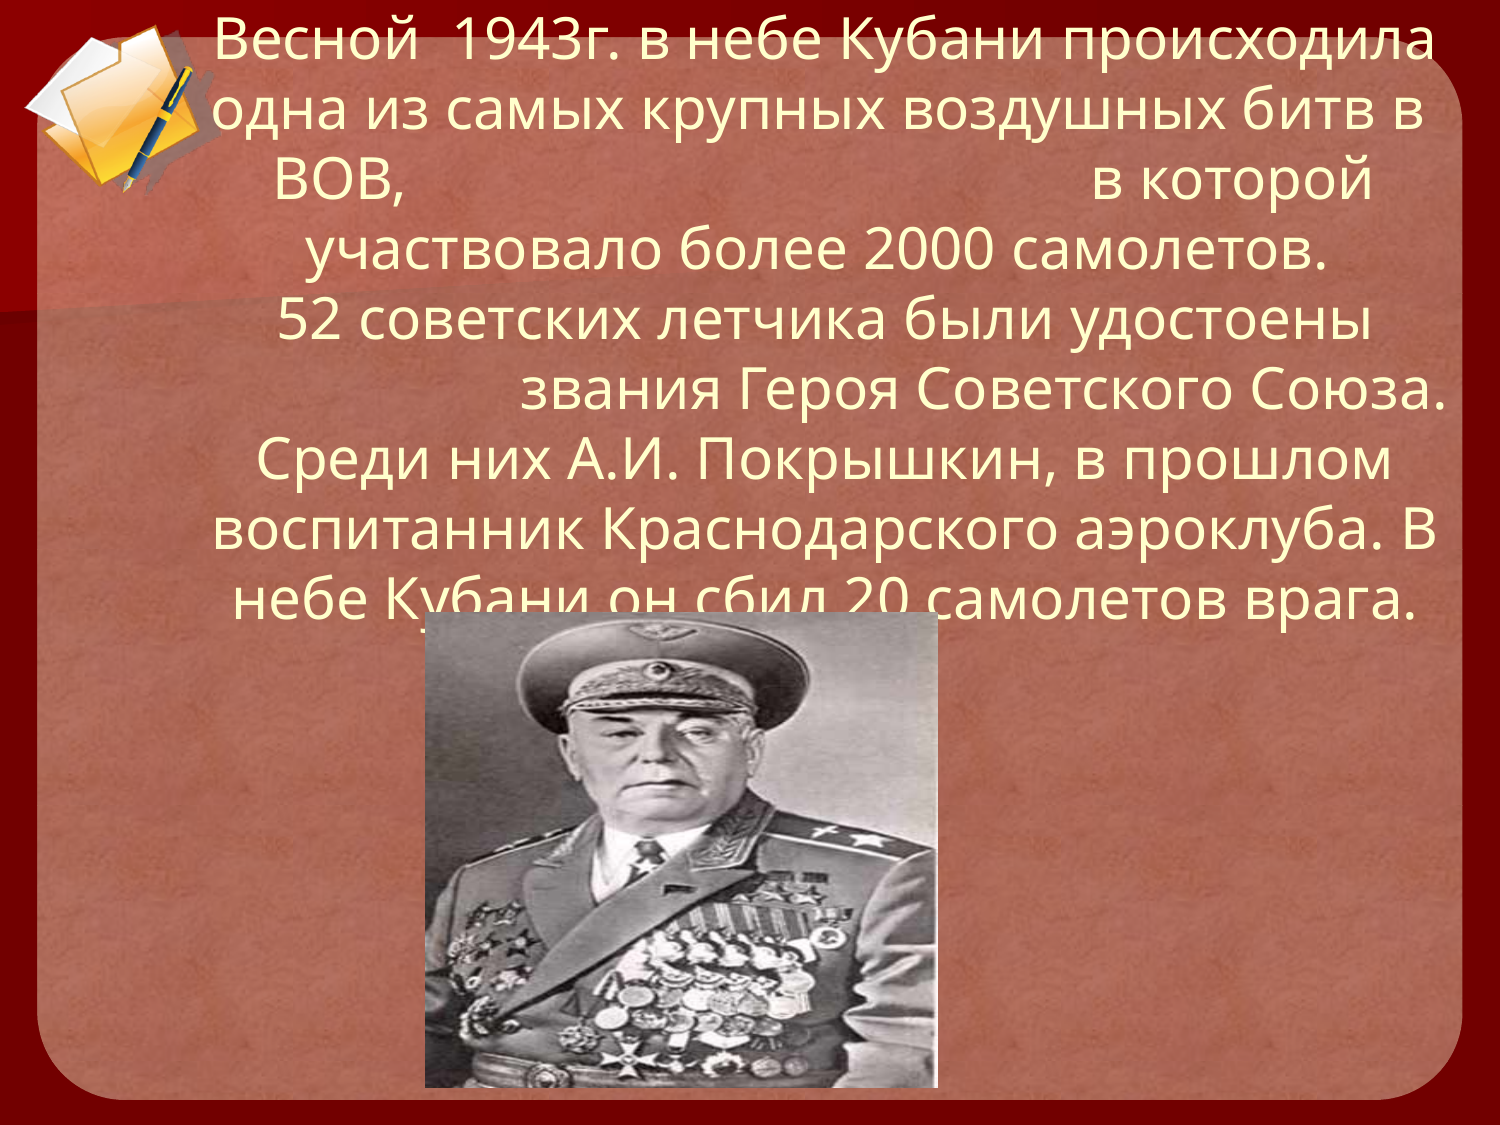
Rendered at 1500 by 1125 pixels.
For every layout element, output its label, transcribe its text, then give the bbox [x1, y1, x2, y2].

picture [424, 612, 938, 1088]
picture [24, 24, 200, 193]
title Весной 1943г. в небе Кубани происходила одна из самых крупных воздушных битв в ВОВ, в которой участвовало более 2000 самолетов. 52 советских летчика были удостоены звания Героя Советского Союза. Среди них А.И. Покрышкин, в прошлом воспитанник Краснодарского аэроклуба. В небе Кубани он сбил 20 самолетов врага. [149, 187, 1500, 376]
